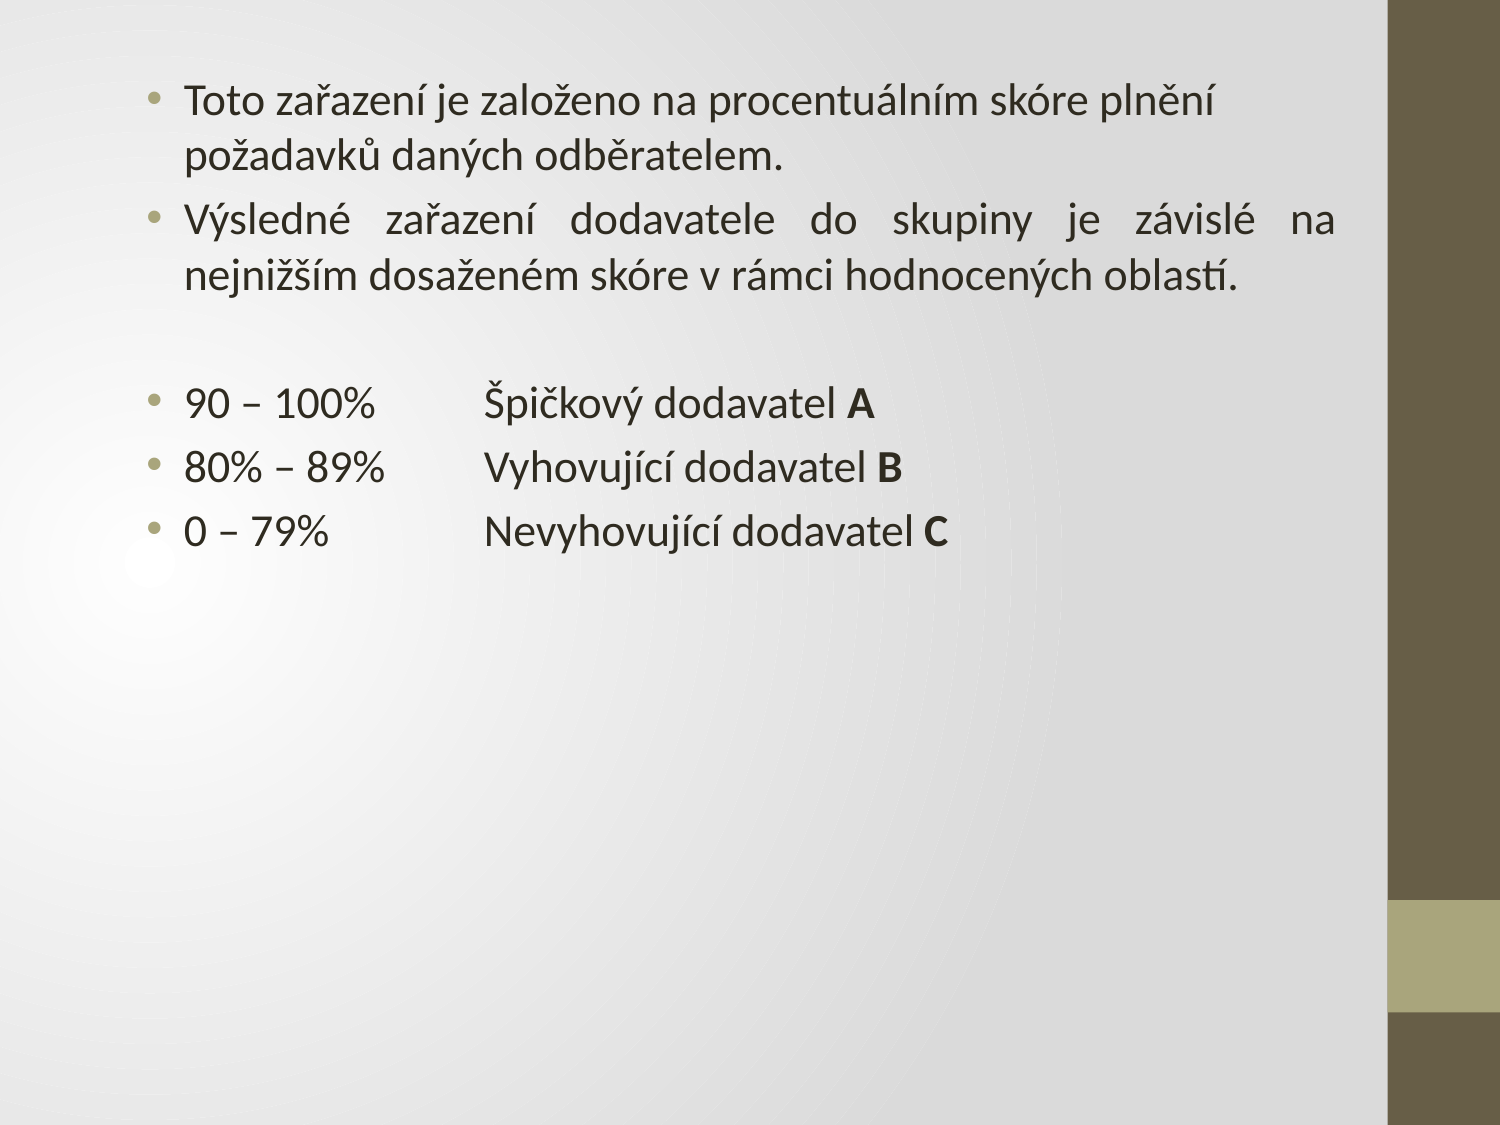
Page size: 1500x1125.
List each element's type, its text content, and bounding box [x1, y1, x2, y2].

list Toto zařazení je založeno na procentuálním skóre plnění požadavků daných odběratelem. Výsledné zařazení dodavatele do skupiny je závislé na nejnižším dosaženém skóre v rámci hodnocených oblastí. 90 – 100% Špičkový dodavatel A 80% – 89% Vyhovující dodavatel B 0 – 79% Nevyhovující dodavatel C [112, 62, 1353, 1000]
